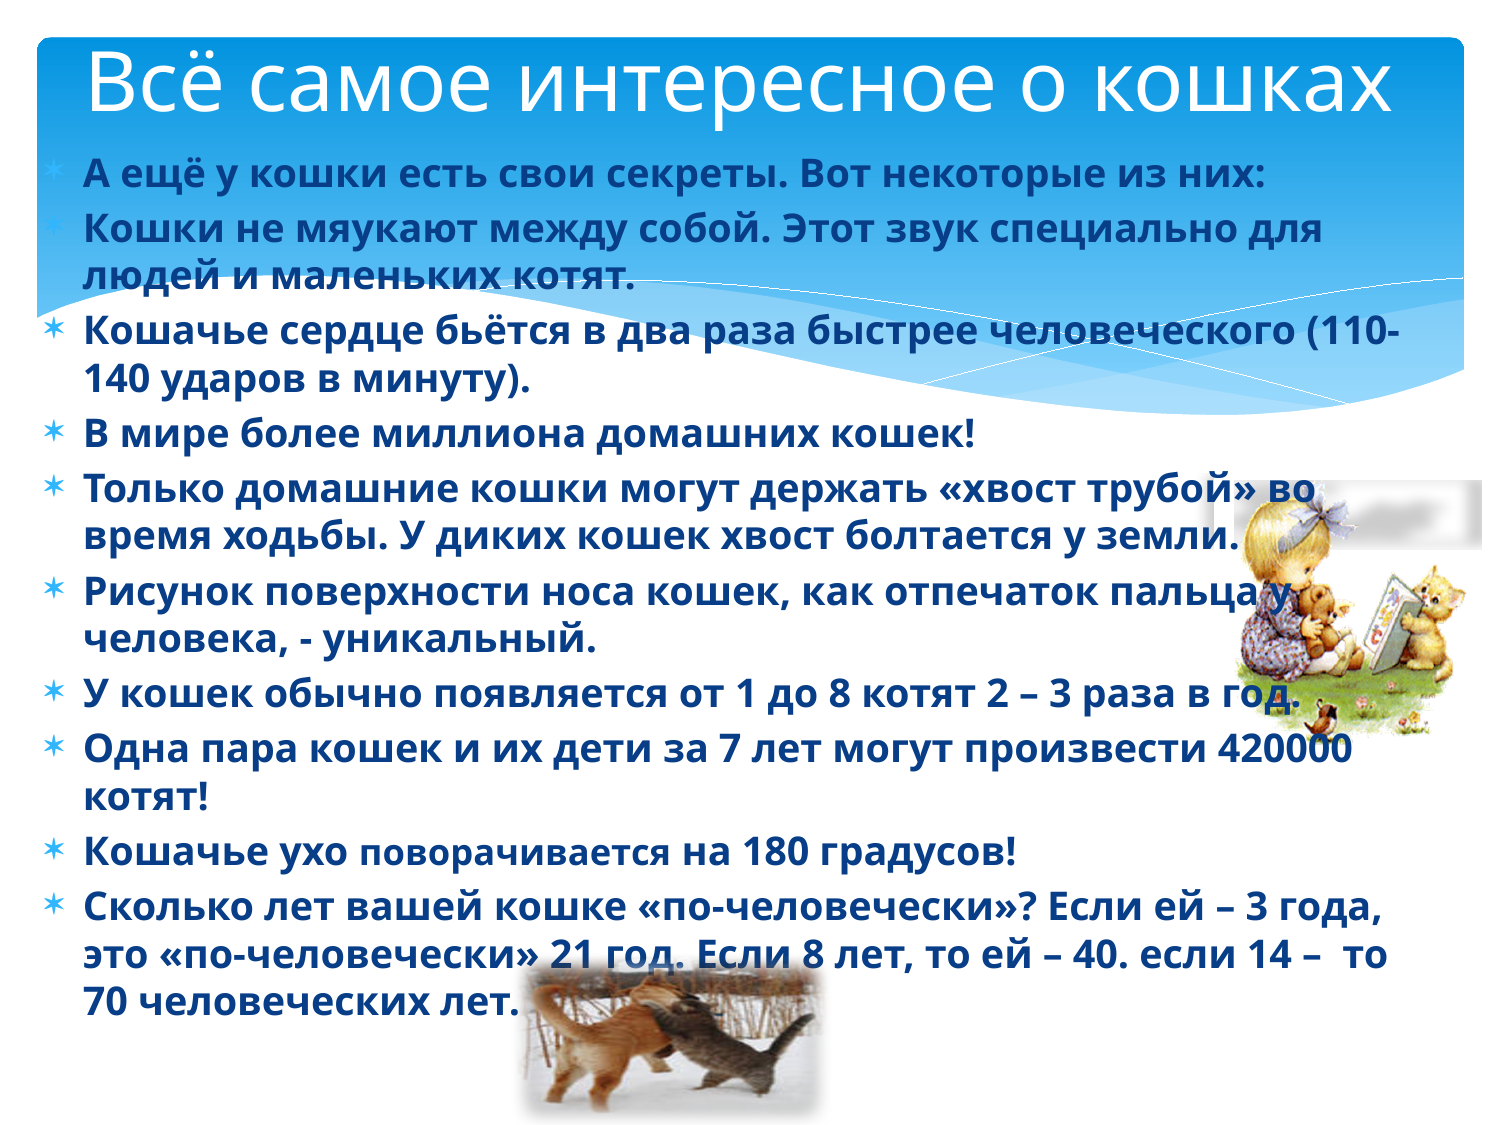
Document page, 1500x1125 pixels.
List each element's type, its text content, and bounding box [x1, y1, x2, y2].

picture [1234, 479, 1483, 746]
picture [513, 951, 832, 1125]
title Всё самое интересное о кошках [64, 19, 1415, 138]
list А ещё у кошки есть свои секреты. Вот некоторые из них: Кошки не мяукают между собой. Этот звук специально для людей и маленьких котят. Кошачье сердце бьётся в два раза быстрее человеческого (110-140 ударов в минуту). В мире более миллиона домашних кошек! Только домашние кошки могут держать «хвост трубой» во время ходьбы. У диких кошек хвост болтается у земли. Рисунок поверхности носа кошек, как отпечаток пальца у человека, - уникальный. У кошек обычно появляется от 1 до 8 котят 2 – 3 раза в год. Одна пара кошек и их дети за 7 лет могут произвести 420000 котят! Кошачье ухо поворачивается на 180 градусов! Сколько лет вашей кошке «по-человечески»? Если ей – 3 года, это «по-человечески» 21 год. Если 8 лет, то ей – 40. если 14 – то 70 человеческих лет. [29, 140, 1442, 1039]
